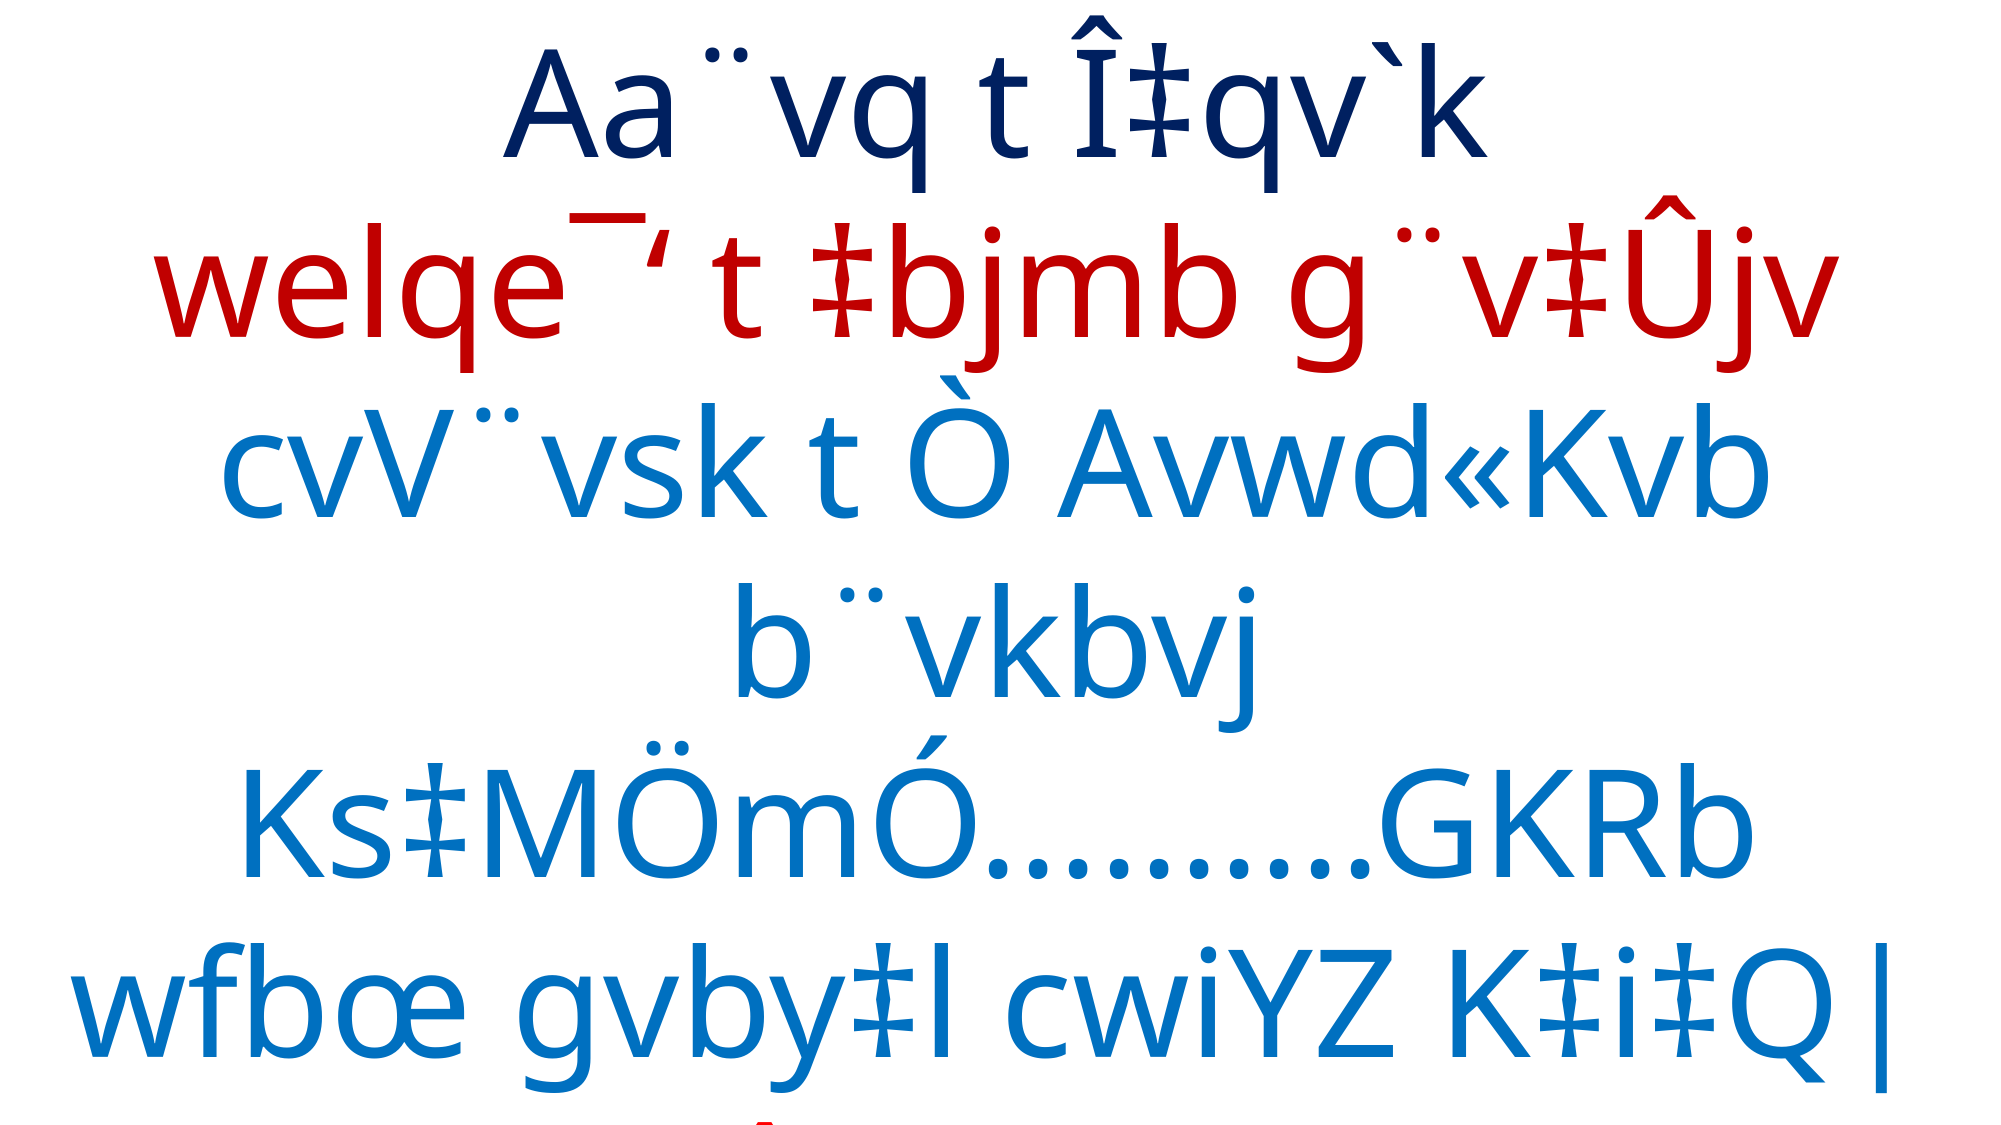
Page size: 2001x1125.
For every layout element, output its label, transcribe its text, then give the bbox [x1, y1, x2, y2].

text_box Aa¨vq t Î‡qv`k welqe¯‘ t ‡bjmb g¨v‡Ûjv cvV¨vsk t Ò Avwd«Kvb b¨vkbvj Ks‡MÖmÓ..........GKRb wfbœ gvby‡l cwiYZ K‡i‡Q| c„ôv t 74-75 [17, 0, 1976, 1125]
